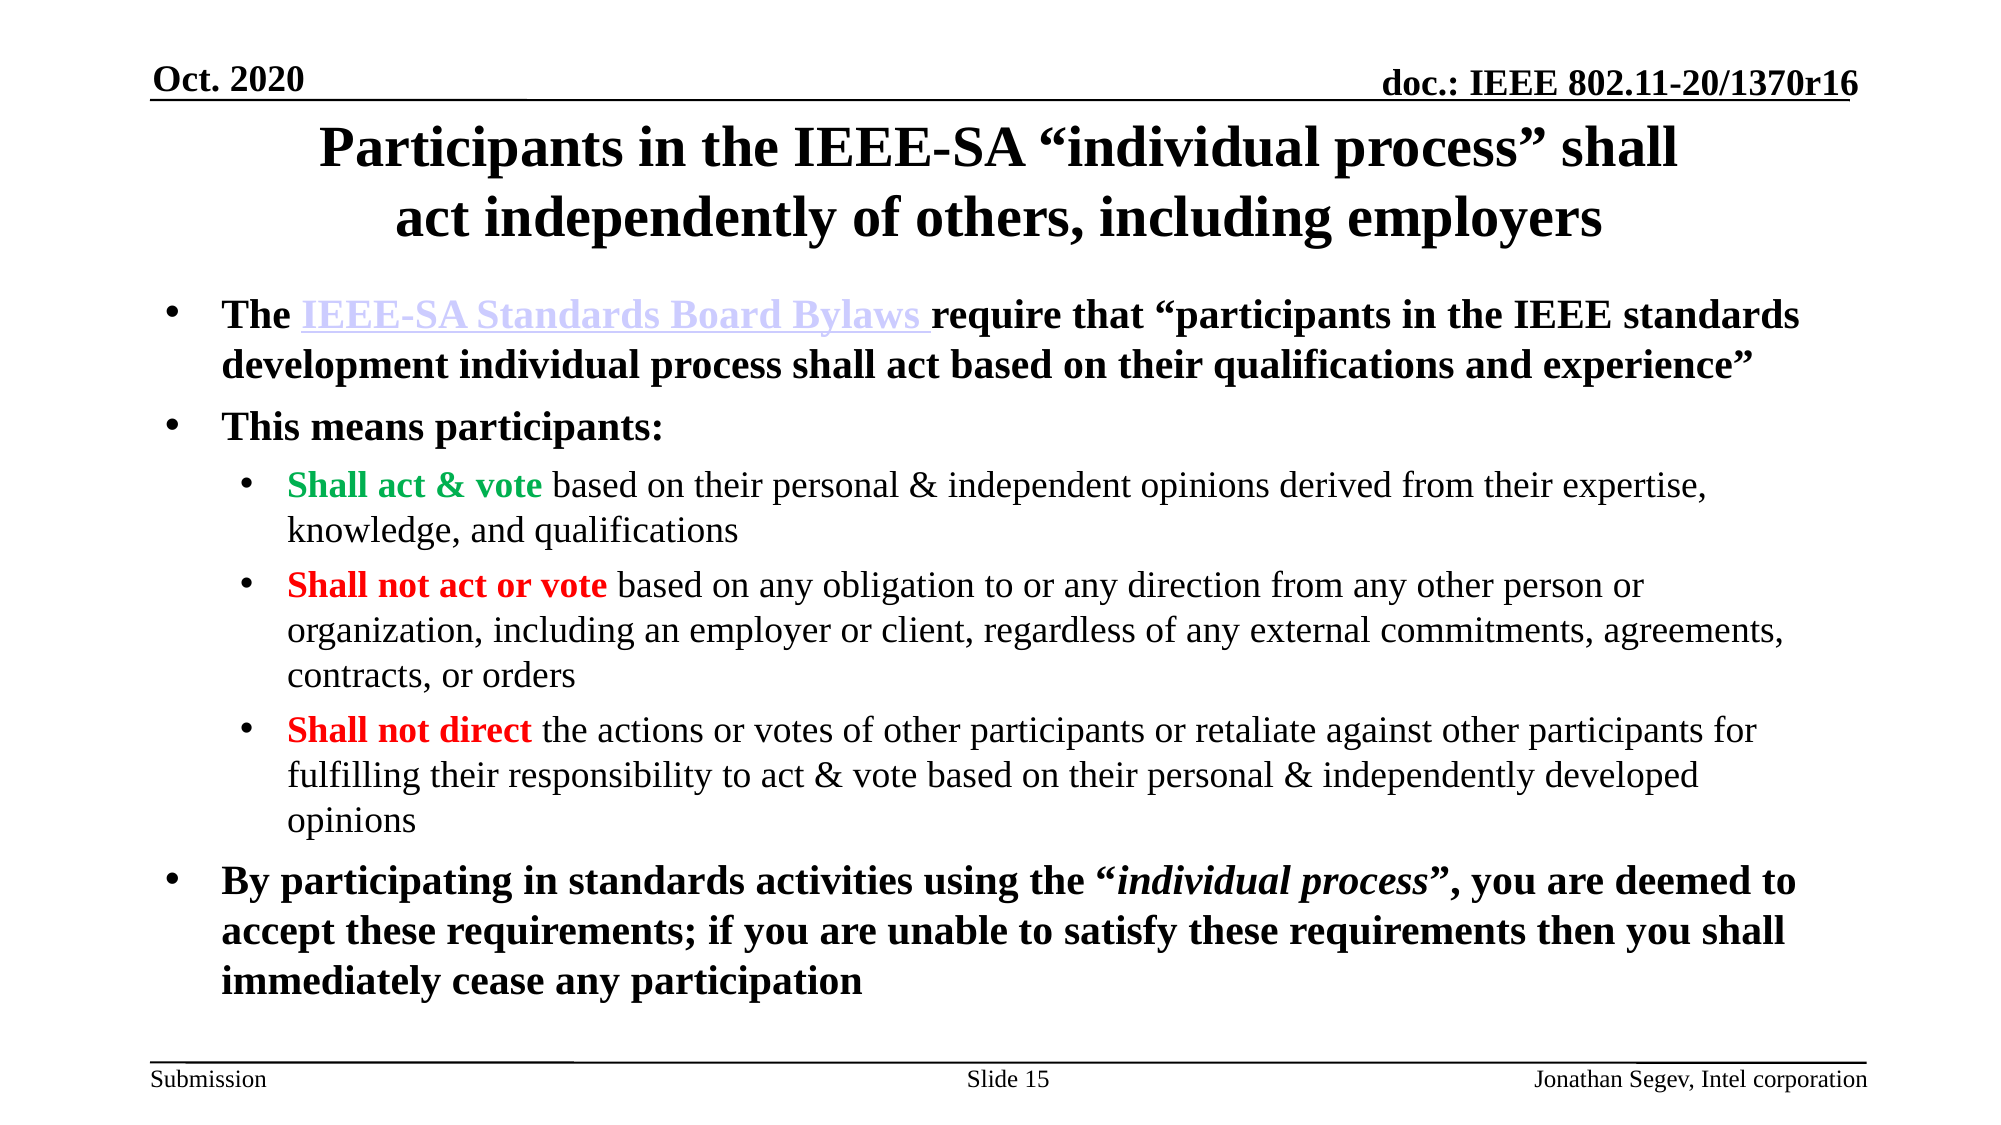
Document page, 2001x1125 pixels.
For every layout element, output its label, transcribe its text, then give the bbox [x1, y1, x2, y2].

footer Jonathan Segev, Intel corporation [1171, 1061, 1869, 1093]
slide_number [152, 54, 563, 100]
slide_number Slide 15 [950, 1061, 1067, 1123]
title Participants in the IEEE-SA “individual process” shall act independently of others, including employers [149, 112, 1850, 244]
list The IEEE-SA Standards Board Bylaws require that “participants in the IEEE standards development individual process shall act based on their qualifications and experience” This means participants: Shall act & vote based on their personal & independent opinions derived from their expertise, knowledge, and qualifications Shall not act or vote based on any obligation to or any direction from any other person or organization, including an employer or client, regardless of any external commitments, agreements, contracts, or orders Shall not direct the actions or votes of other participants or retaliate against other participants for fulfilling their responsibility to act & vote based on their personal & independently developed opinions By participating in standards activities using the “individual process”, you are deemed to accept these requirements; if you are unable to satisfy these requirements then you shall immediately cease any participation [149, 278, 1850, 1000]
